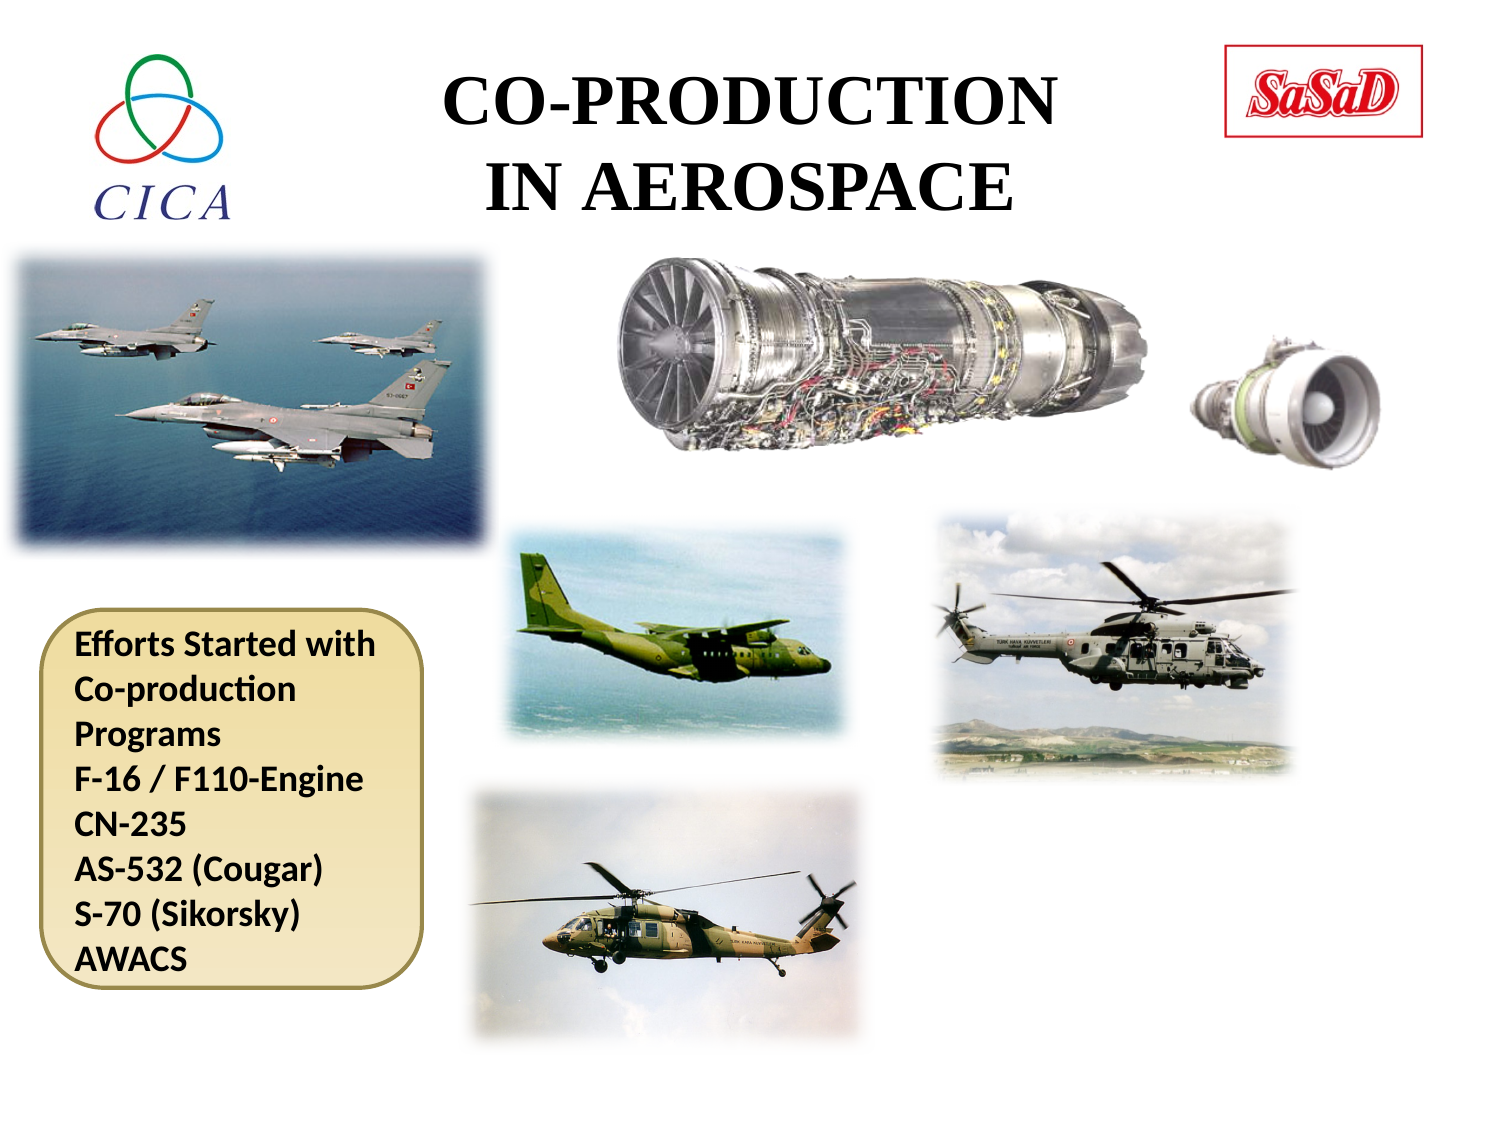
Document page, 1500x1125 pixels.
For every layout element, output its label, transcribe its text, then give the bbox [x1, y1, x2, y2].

text_box Alışveriş yaptığınız marketlerin neredeyse tamamı yabancıların. Ne oldu büyük iş adamlarımız! İş bilip, dünya çapında kredi" sağlayıp, bu tesisleri kaptırmamayı deneyemediniz mi! [5, 1, 1152, 146]
title CO-PRODUCTION IN AEROSPACE [75, 45, 1425, 233]
picture [456, 773, 876, 1056]
text_box Efforts Started with Co-production Programs F-16 / F110-Engine CN-235 AS-532 (Cougar) S-70 (Sikorsky) AWACS [39, 607, 424, 990]
picture [925, 503, 1303, 787]
picture [1174, 325, 1388, 485]
picture [607, 231, 1162, 464]
picture [0, 240, 862, 751]
